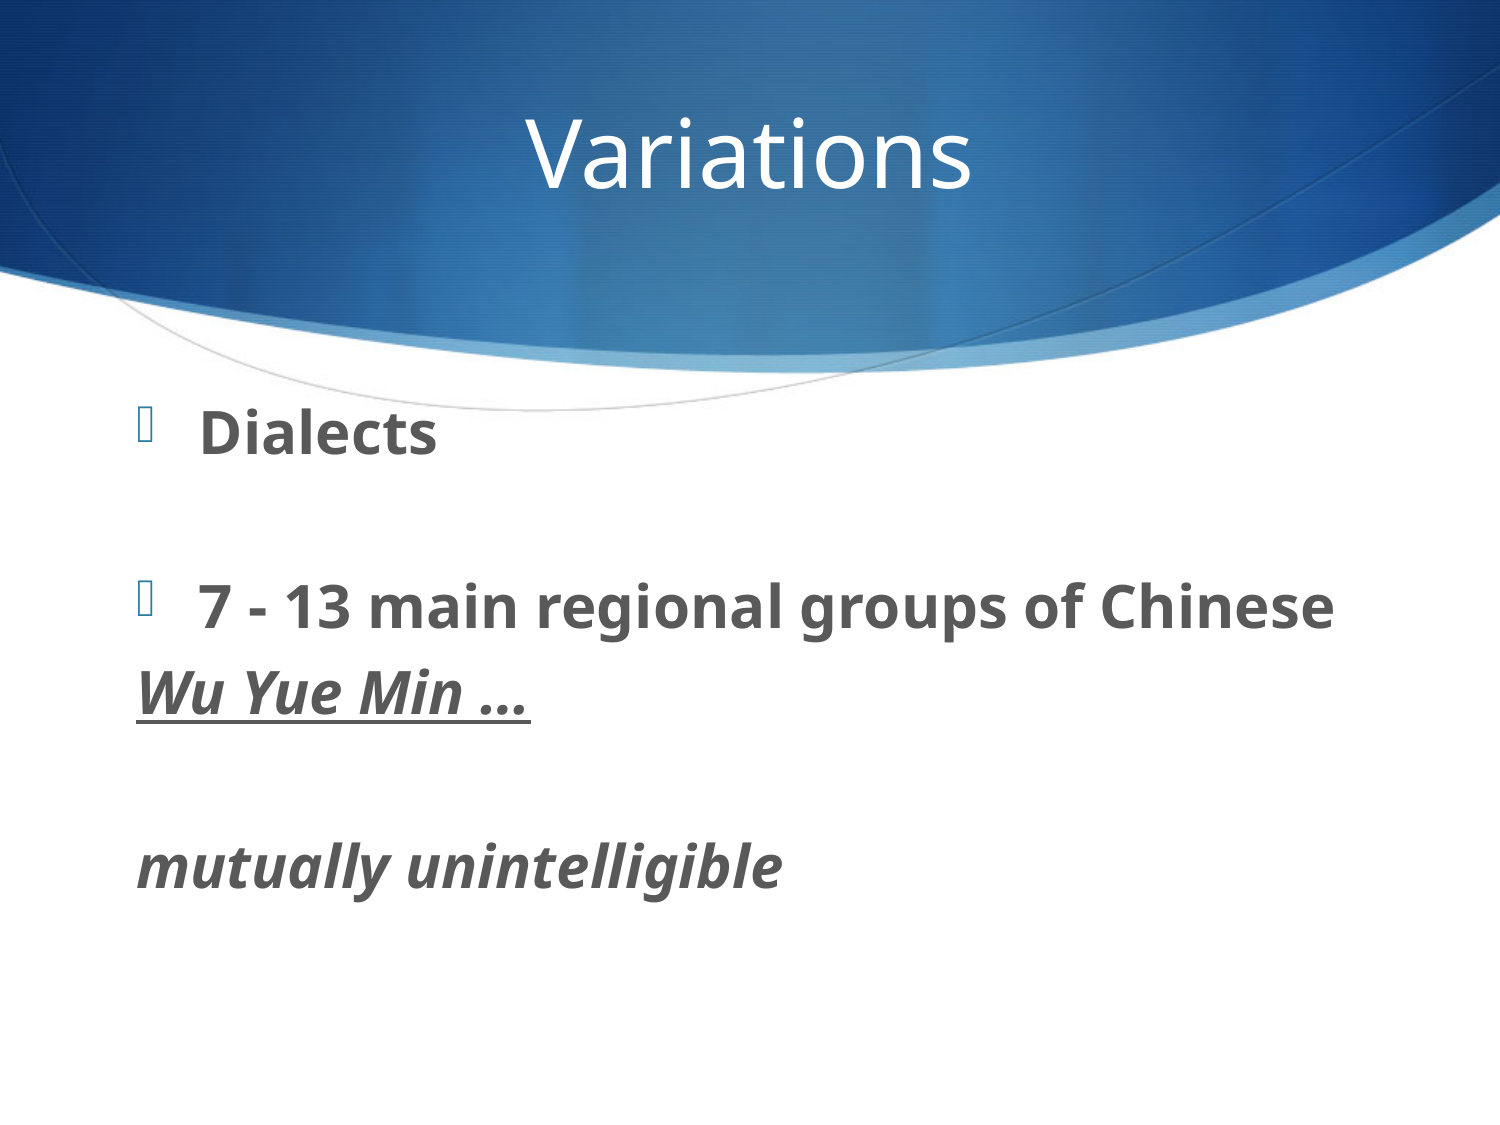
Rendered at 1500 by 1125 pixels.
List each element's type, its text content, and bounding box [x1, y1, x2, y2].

list Dialects 7 - 13 main regional groups of Chinese Wu Yue Min … mutually unintelligible [121, 308, 1379, 991]
picture [0, 0, 1500, 1125]
title Variations [75, 56, 1425, 245]
